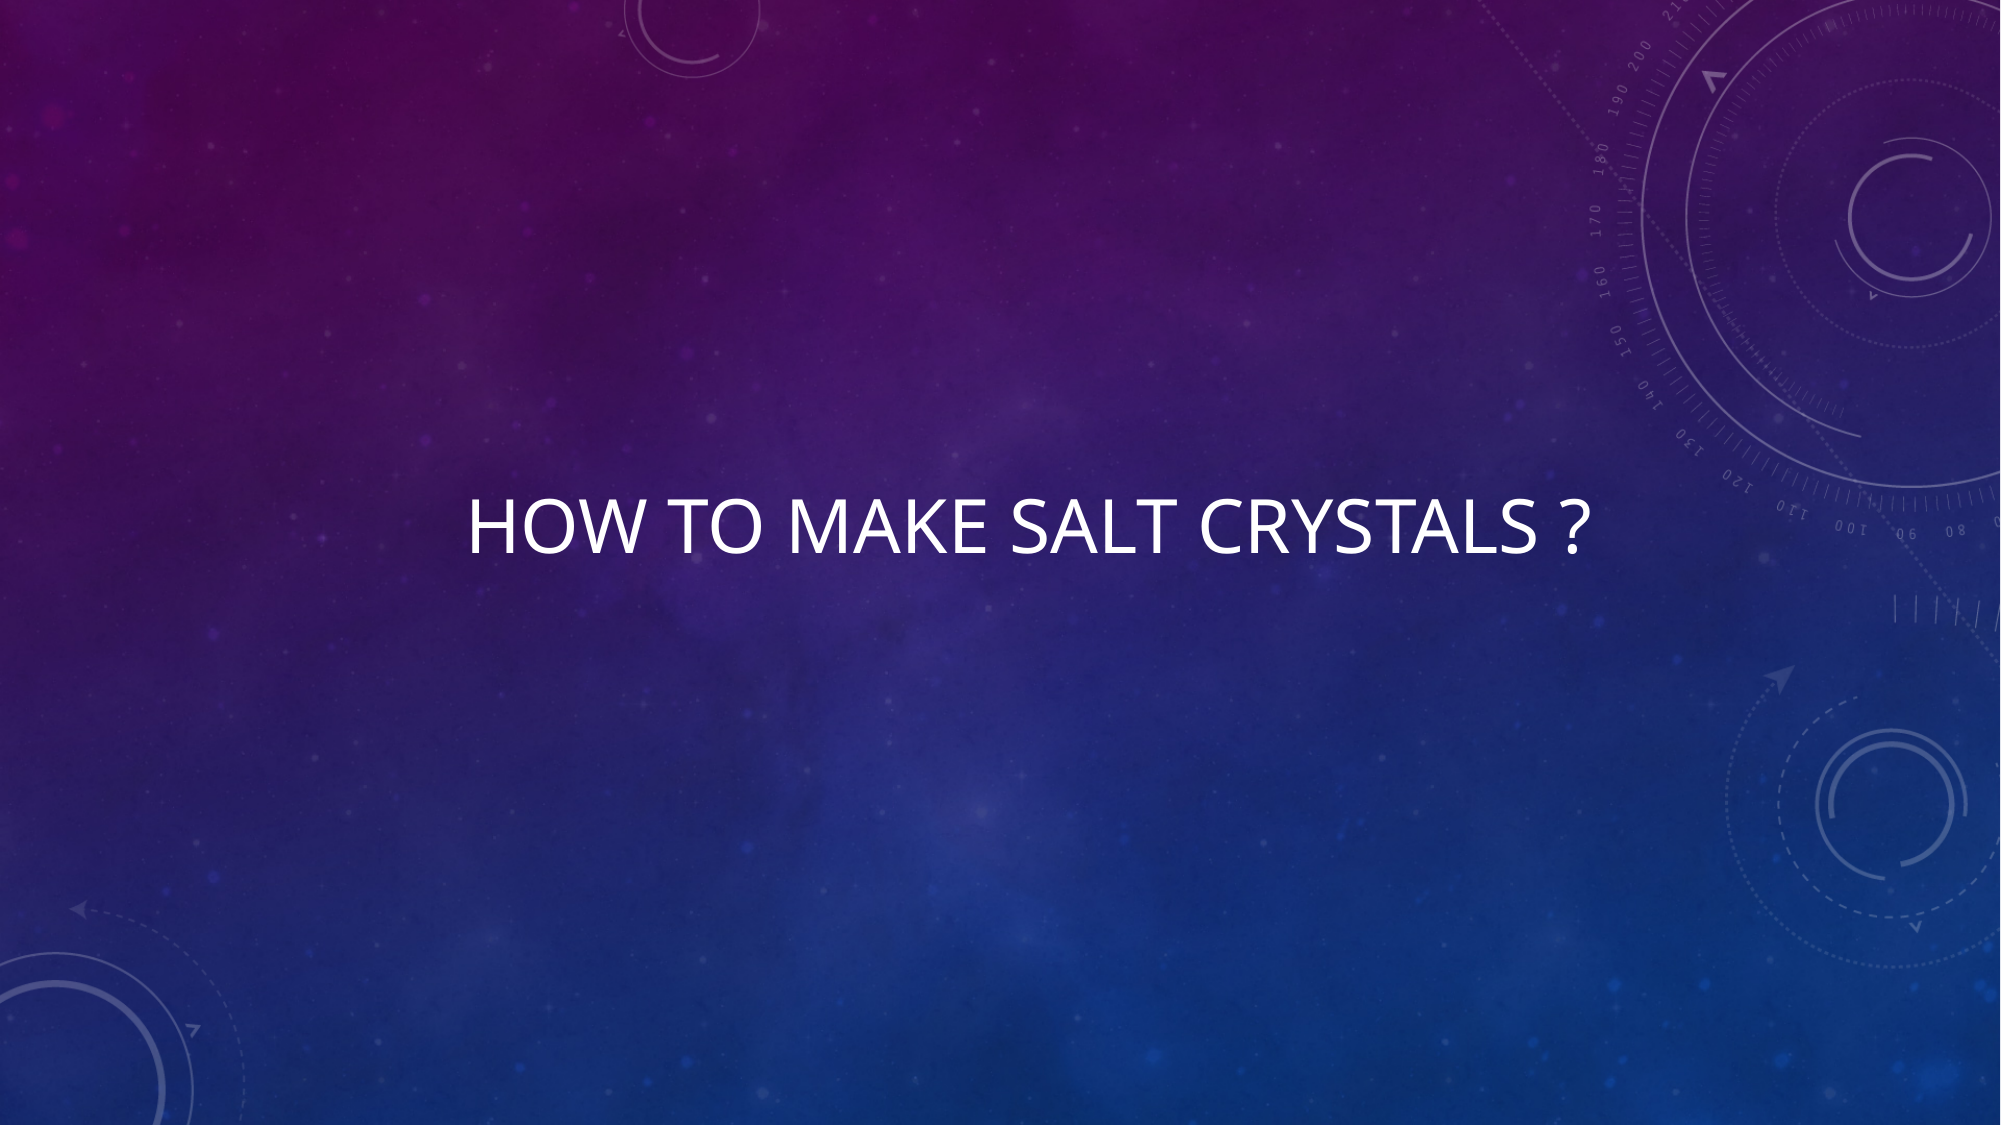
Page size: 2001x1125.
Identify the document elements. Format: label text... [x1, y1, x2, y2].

title How to make salt crystals ? [197, 404, 1860, 643]
picture [0, 0, 2001, 1125]
